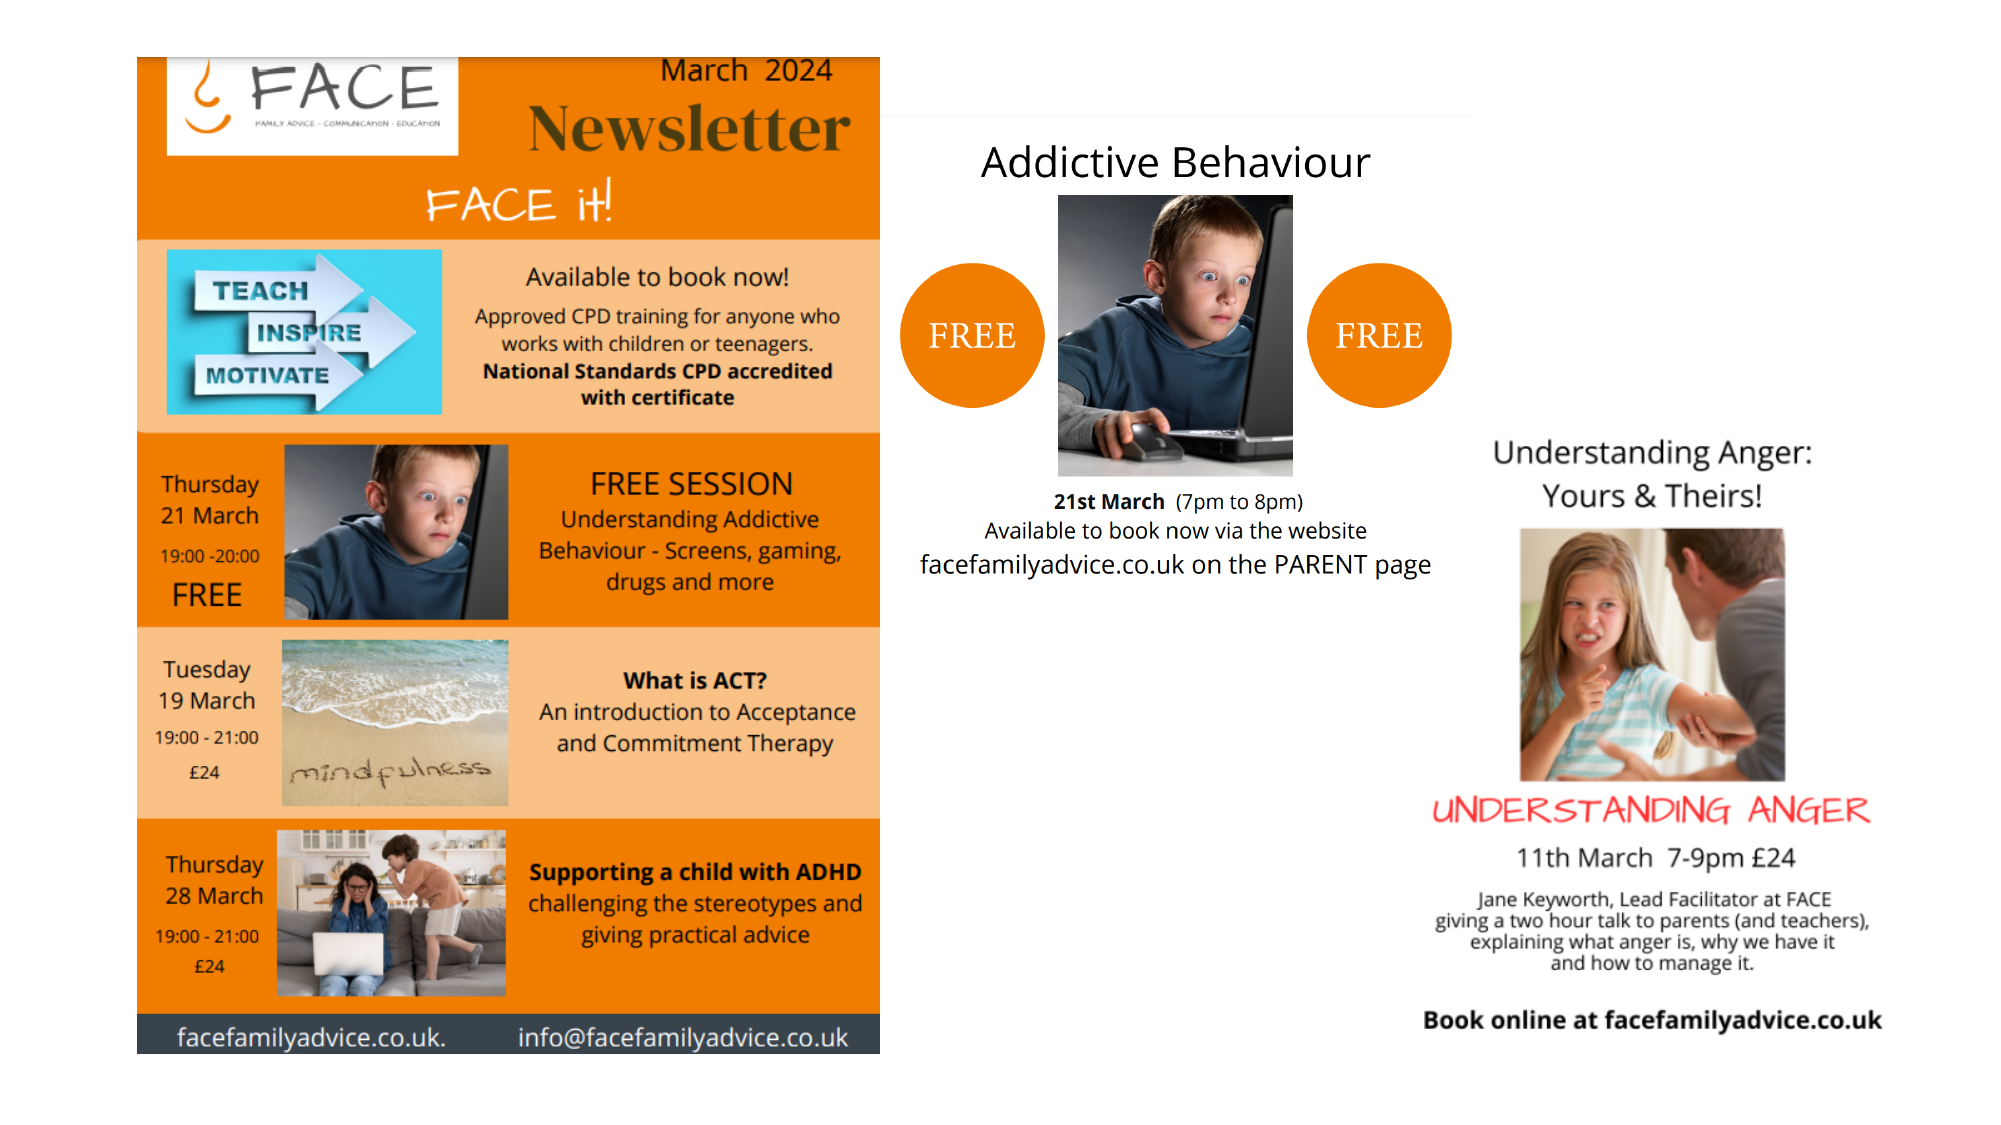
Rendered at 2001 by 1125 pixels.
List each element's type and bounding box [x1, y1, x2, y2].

picture [137, 57, 1472, 1054]
list [1358, 410, 1950, 1054]
